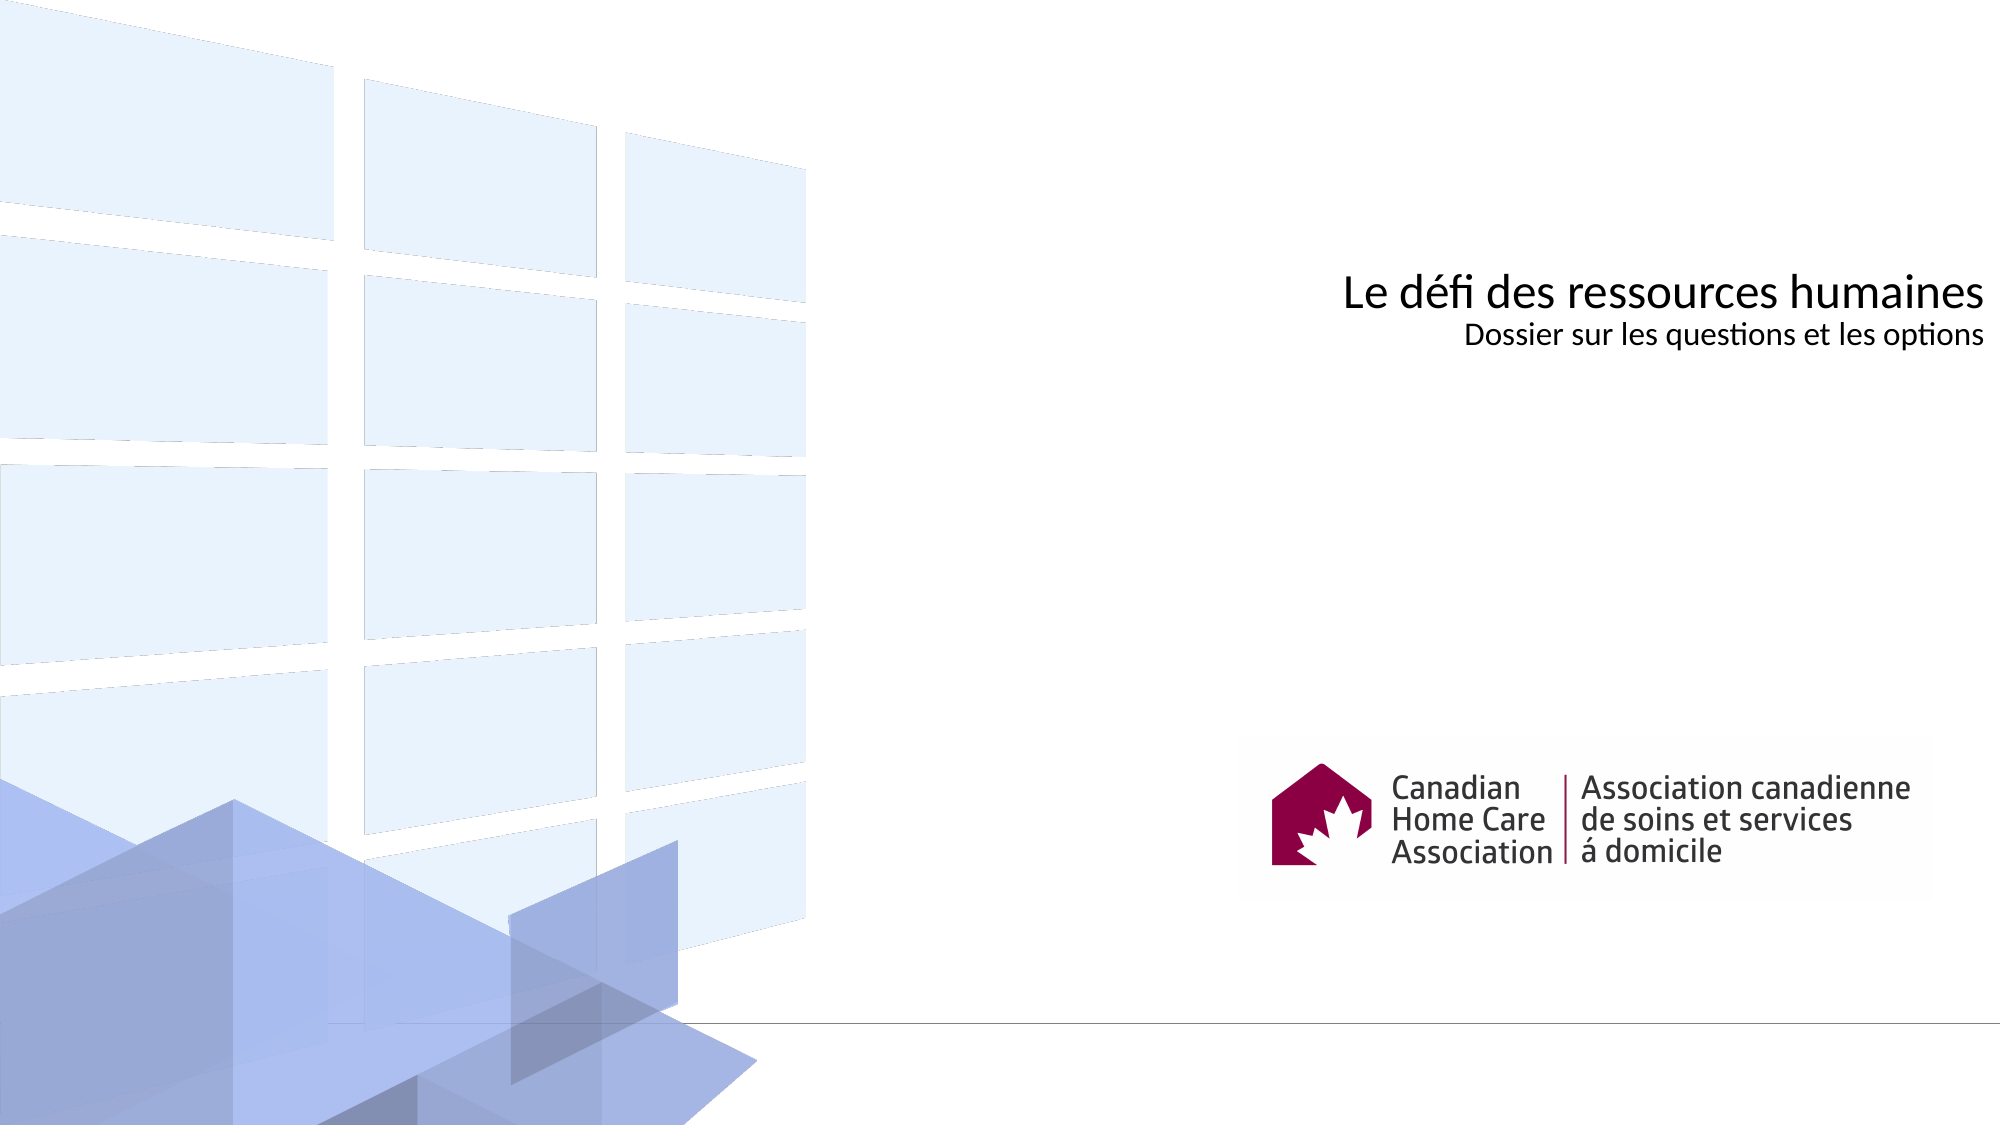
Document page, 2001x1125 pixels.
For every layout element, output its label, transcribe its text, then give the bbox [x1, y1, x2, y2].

picture [1238, 735, 1933, 901]
title Le défi des ressources humaines Dossier sur les questions et les options [806, 219, 2000, 562]
picture [0, 0, 806, 1125]
